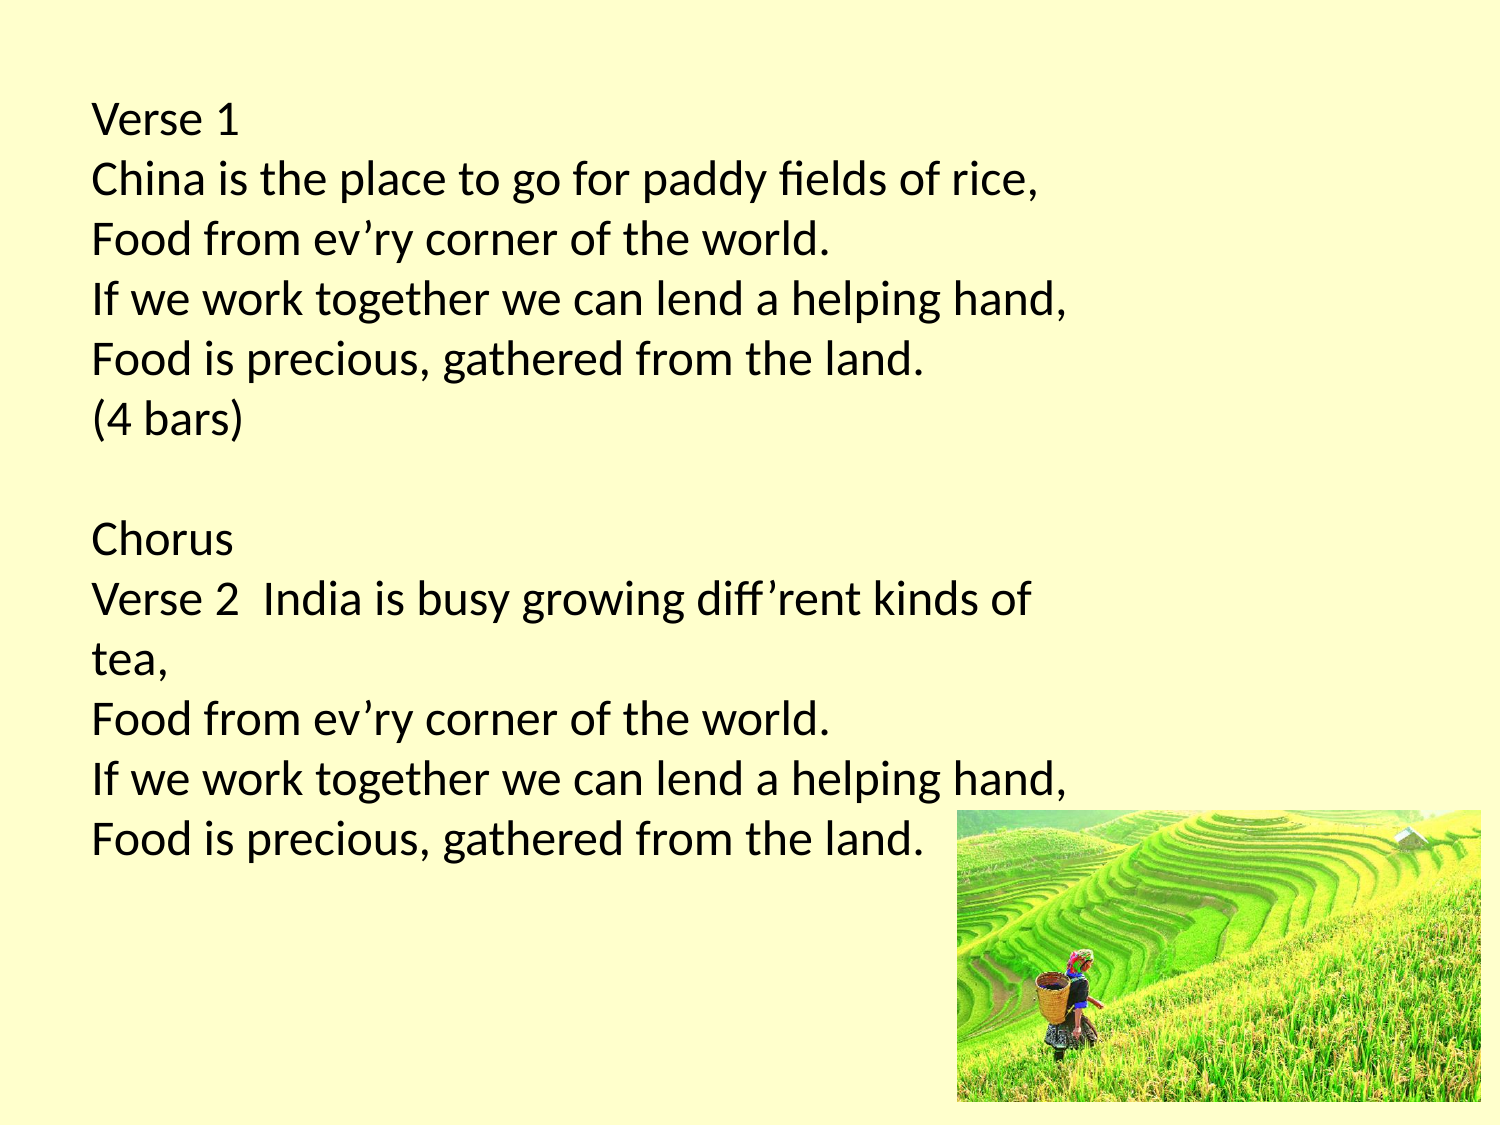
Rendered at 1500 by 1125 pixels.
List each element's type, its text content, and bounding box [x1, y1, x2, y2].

picture [956, 810, 1481, 1102]
text_box Verse 1 China is the place to go for paddy fields of rice, Food from ev’ry corner of the world. If we work together we can lend a helping hand, Food is precious, gathered from the land. (4 bars) Chorus Verse 2 India is busy growing diff’rent kinds of tea, Food from ev’ry corner of the world. If we work together we can lend a helping hand, Food is precious, gathered from the land. [76, 78, 1125, 988]
